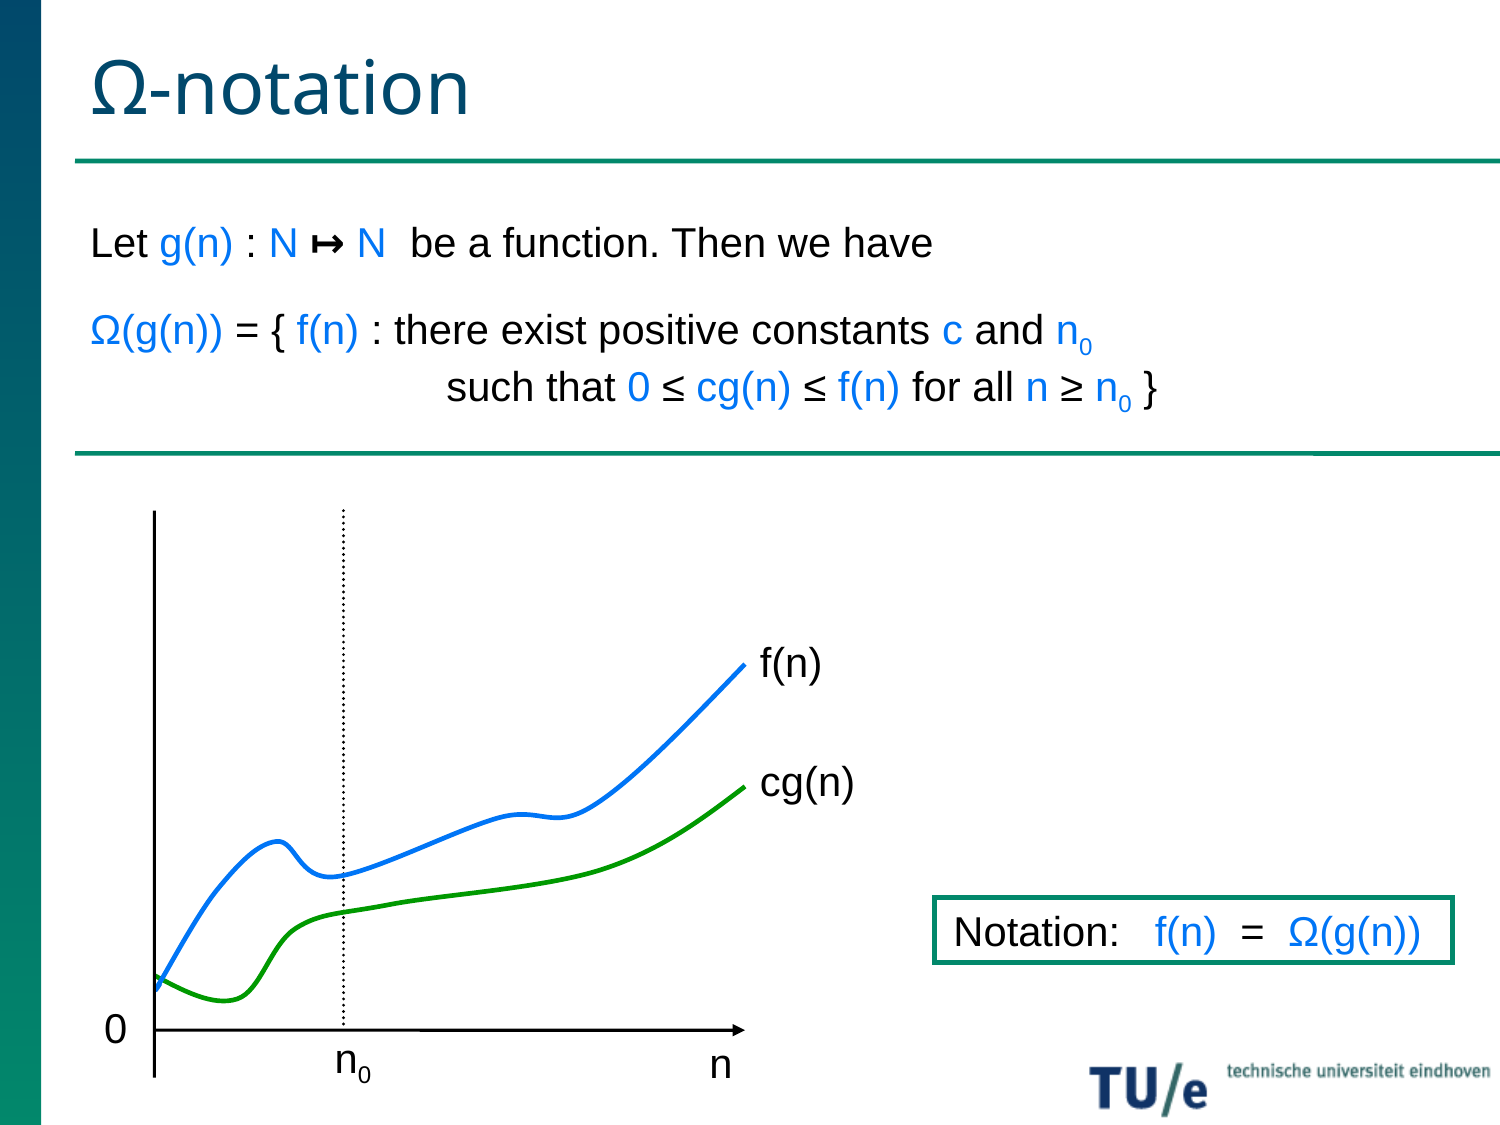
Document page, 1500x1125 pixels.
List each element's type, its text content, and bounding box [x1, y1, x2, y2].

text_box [89, 510, 1017, 1095]
list Let g(n) : N ↦ N be a function. Then we have Ω(g(n)) = { f(n) : there exist positive constants c and n0 such that 0 ≤ cg(n) ≤ f(n) for all n ≥ n0 } [74, 207, 1500, 1071]
picture [1080, 1071, 1495, 1125]
text_box Notation: f(n) = Ω(g(n)) [1022, 897, 1453, 963]
title Ω-notation [74, 30, 1468, 138]
